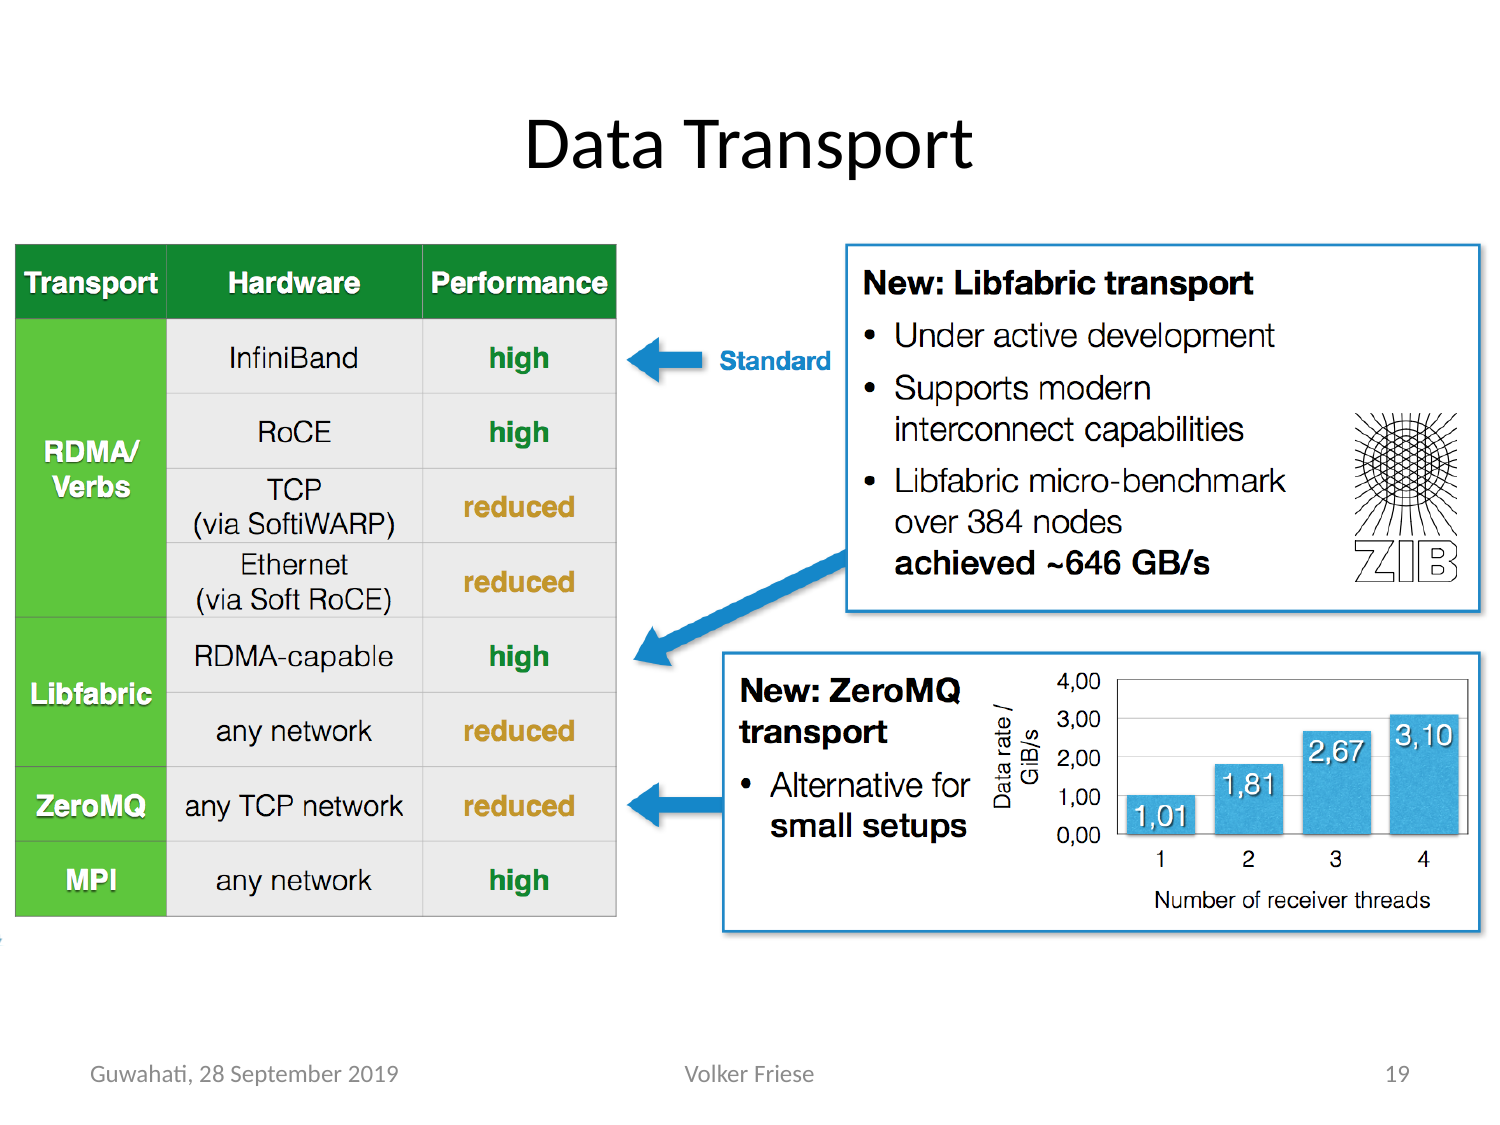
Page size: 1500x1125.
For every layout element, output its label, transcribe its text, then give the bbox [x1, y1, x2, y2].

picture [0, 232, 1500, 946]
title Data Transport [75, 45, 1425, 230]
footer Volker Friese [454, 1042, 1046, 1103]
slide_number 19 [1074, 1042, 1425, 1103]
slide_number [75, 1042, 454, 1103]
